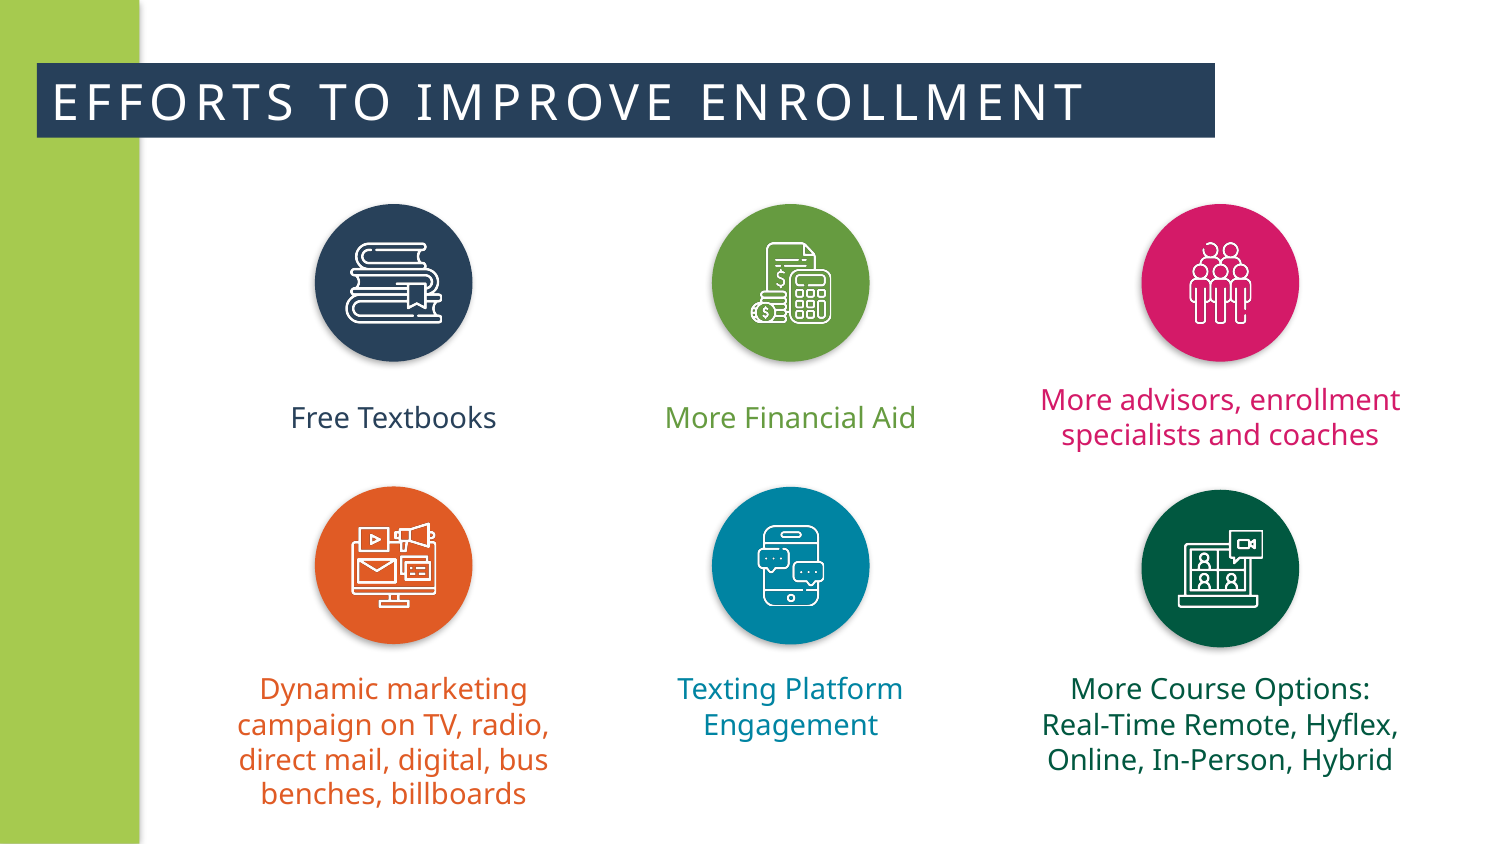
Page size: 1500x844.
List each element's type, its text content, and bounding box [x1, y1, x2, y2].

text_box [711, 486, 871, 646]
text_box More Course Options: Real-Time Remote, Hyflex, Online, In-Person, Hybrid [998, 663, 1443, 784]
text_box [711, 203, 870, 362]
picture [808, 581, 820, 600]
text_box EFFORTS TO IMPROVE ENROLLMENT [36, 63, 1215, 138]
text_box [0, 0, 140, 844]
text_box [1141, 203, 1300, 362]
picture [1177, 529, 1264, 608]
picture [759, 566, 802, 599]
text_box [314, 203, 473, 362]
text_box More advisors, enrollment specialists and coaches [961, 373, 1480, 459]
picture [763, 532, 819, 563]
text_box Texting Platform Engagement [637, 663, 945, 749]
text_box Free Textbooks [243, 391, 544, 442]
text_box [314, 486, 473, 645]
text_box Dynamic marketing campaign on TV, radio, direct mail, digital, bus benches, billboards [189, 663, 598, 819]
text_box [1140, 488, 1300, 649]
text_box More Financial Aid [608, 391, 961, 442]
